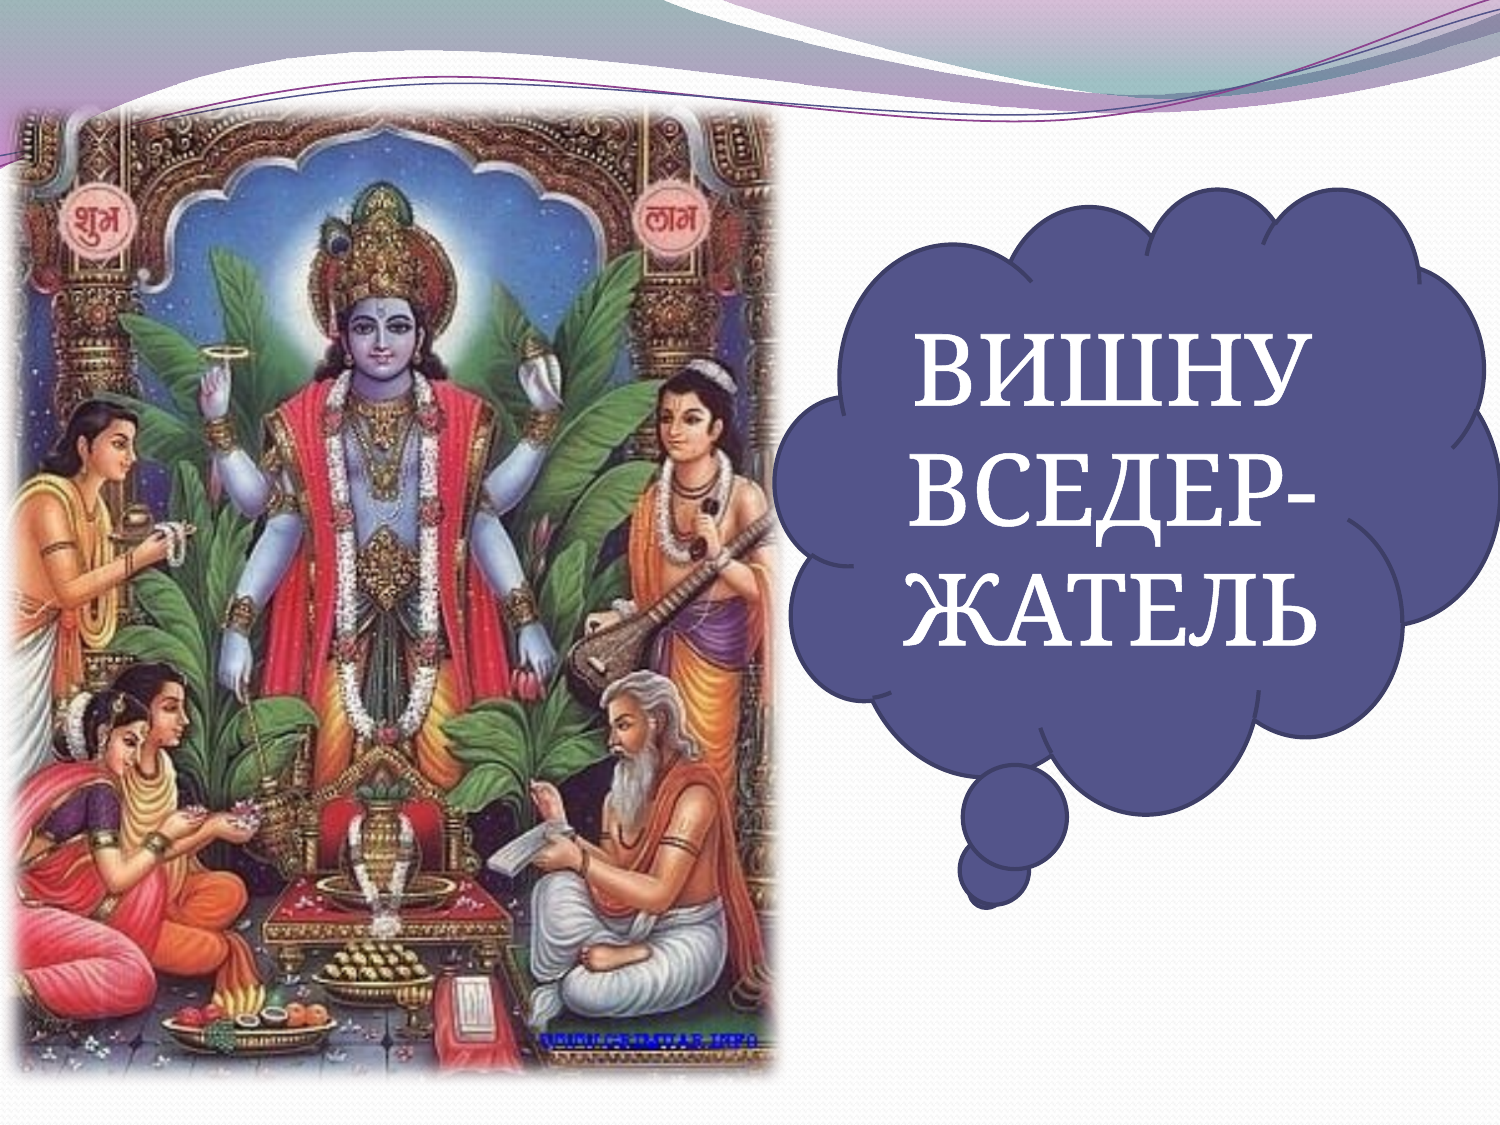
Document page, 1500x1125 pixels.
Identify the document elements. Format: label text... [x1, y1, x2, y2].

picture [0, 99, 789, 1088]
text_box ВИШНУ ВСЕДЕР-ЖАТЕЛЬ [794, 187, 1500, 910]
